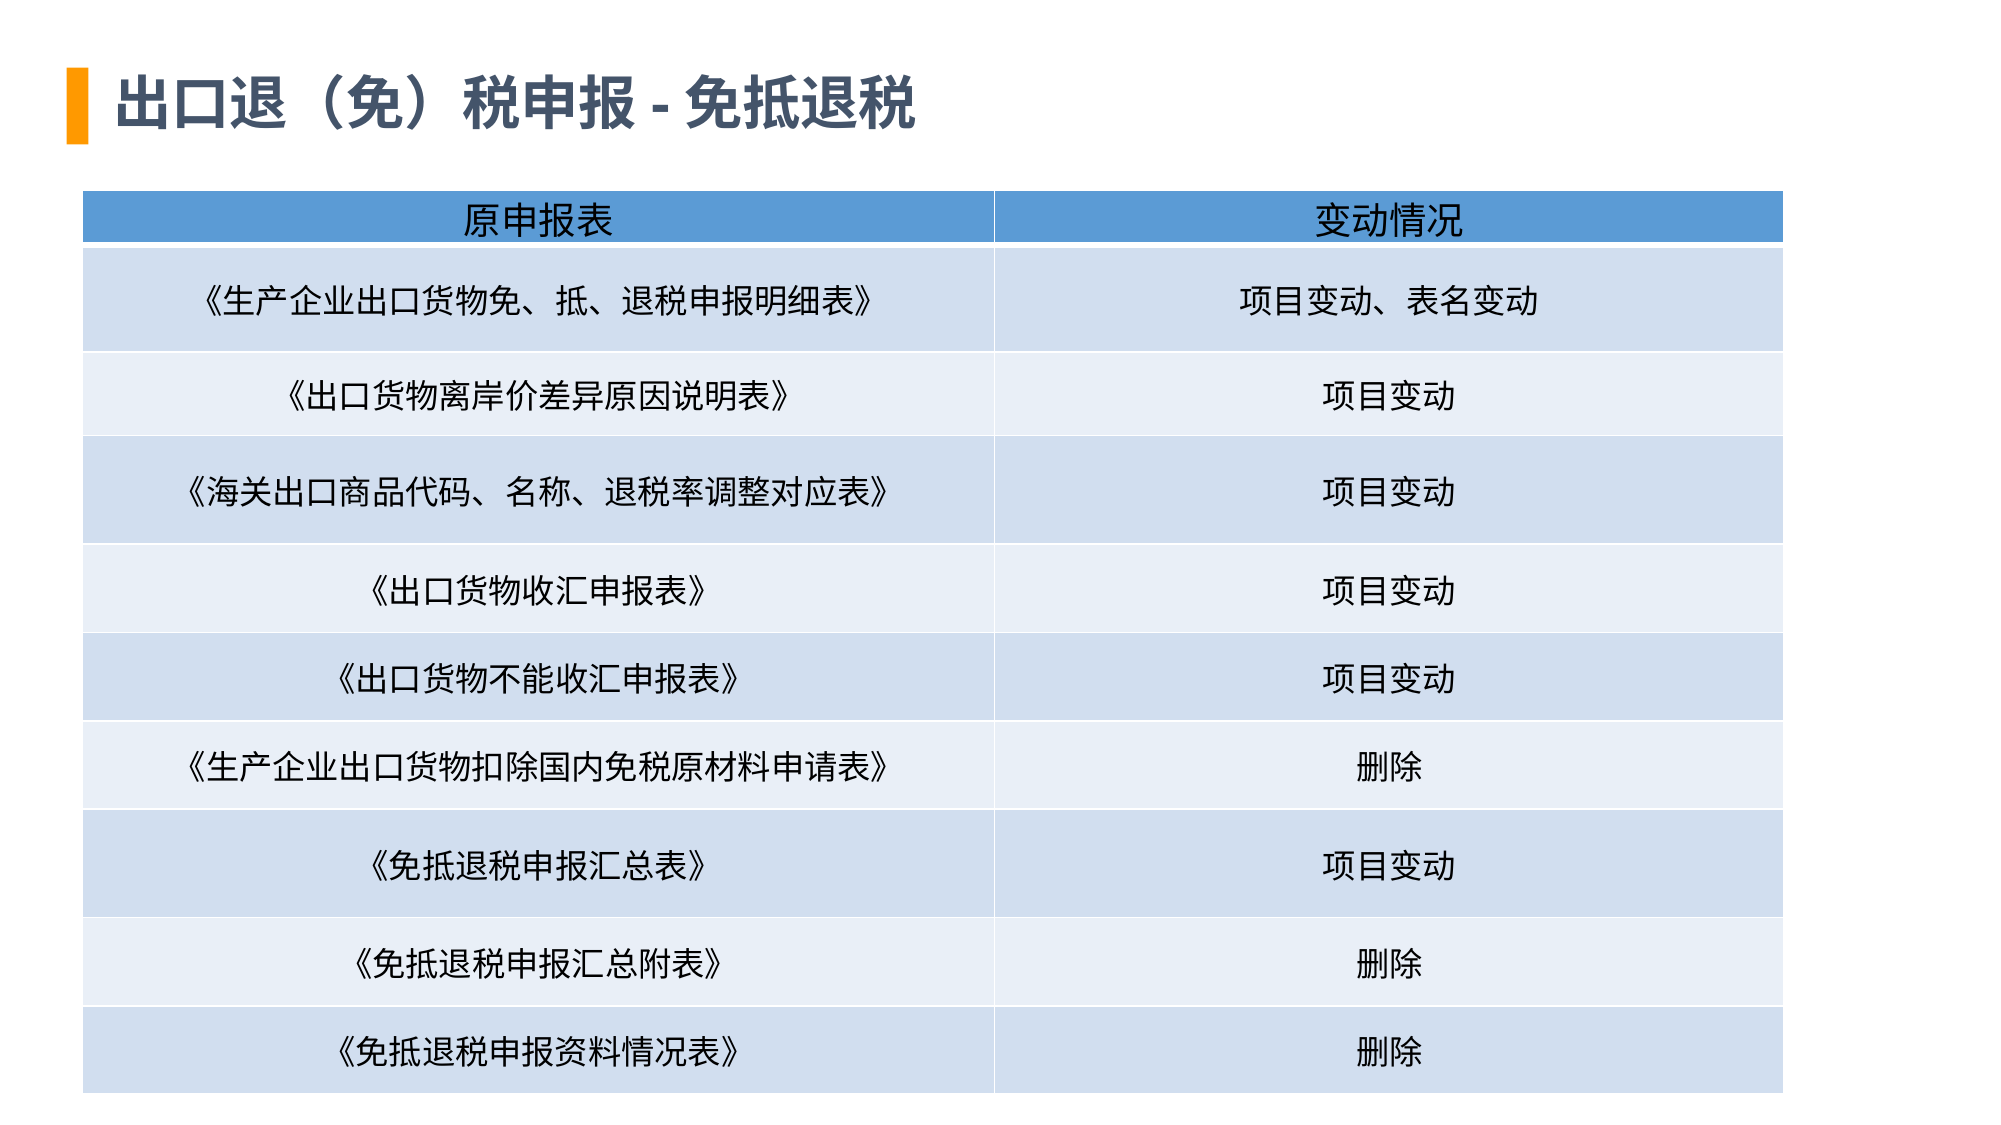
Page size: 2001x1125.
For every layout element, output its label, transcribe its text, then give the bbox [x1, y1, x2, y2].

table_cell 《出口货物离岸价差异原因说明表》 [83, 353, 994, 435]
table_cell 《海关出口商品代码、名称、退税率调整对应表》 [83, 436, 994, 543]
table_cell 删除 [995, 1007, 1783, 1093]
table_cell 项目变动 [995, 633, 1783, 720]
table_cell 《生产企业出口货物扣除国内免税原材料申请表》 [83, 722, 994, 808]
table_header 原申报表 [83, 191, 994, 242]
table_cell 《免抵退税申报汇总附表》 [83, 918, 994, 1005]
table_cell 项目变动、表名变动 [995, 248, 1783, 351]
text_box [66, 58, 927, 145]
table_cell 《出口货物不能收汇申报表》 [83, 633, 994, 720]
table_cell 《免抵退税申报资料情况表》 [83, 1007, 994, 1093]
table_cell 删除 [995, 722, 1783, 808]
table_cell 项目变动 [995, 545, 1783, 632]
table_header 变动情况 [995, 191, 1783, 242]
table_cell 项目变动 [995, 810, 1783, 917]
table_cell 《生产企业出口货物免、抵、退税申报明细表》 [83, 248, 994, 351]
table_cell 项目变动 [995, 353, 1783, 435]
table_cell 项目变动 [995, 436, 1783, 543]
table_cell 《免抵退税申报汇总表》 [83, 810, 994, 917]
table_cell 《出口货物收汇申报表》 [83, 545, 994, 632]
table_cell 删除 [995, 918, 1783, 1005]
